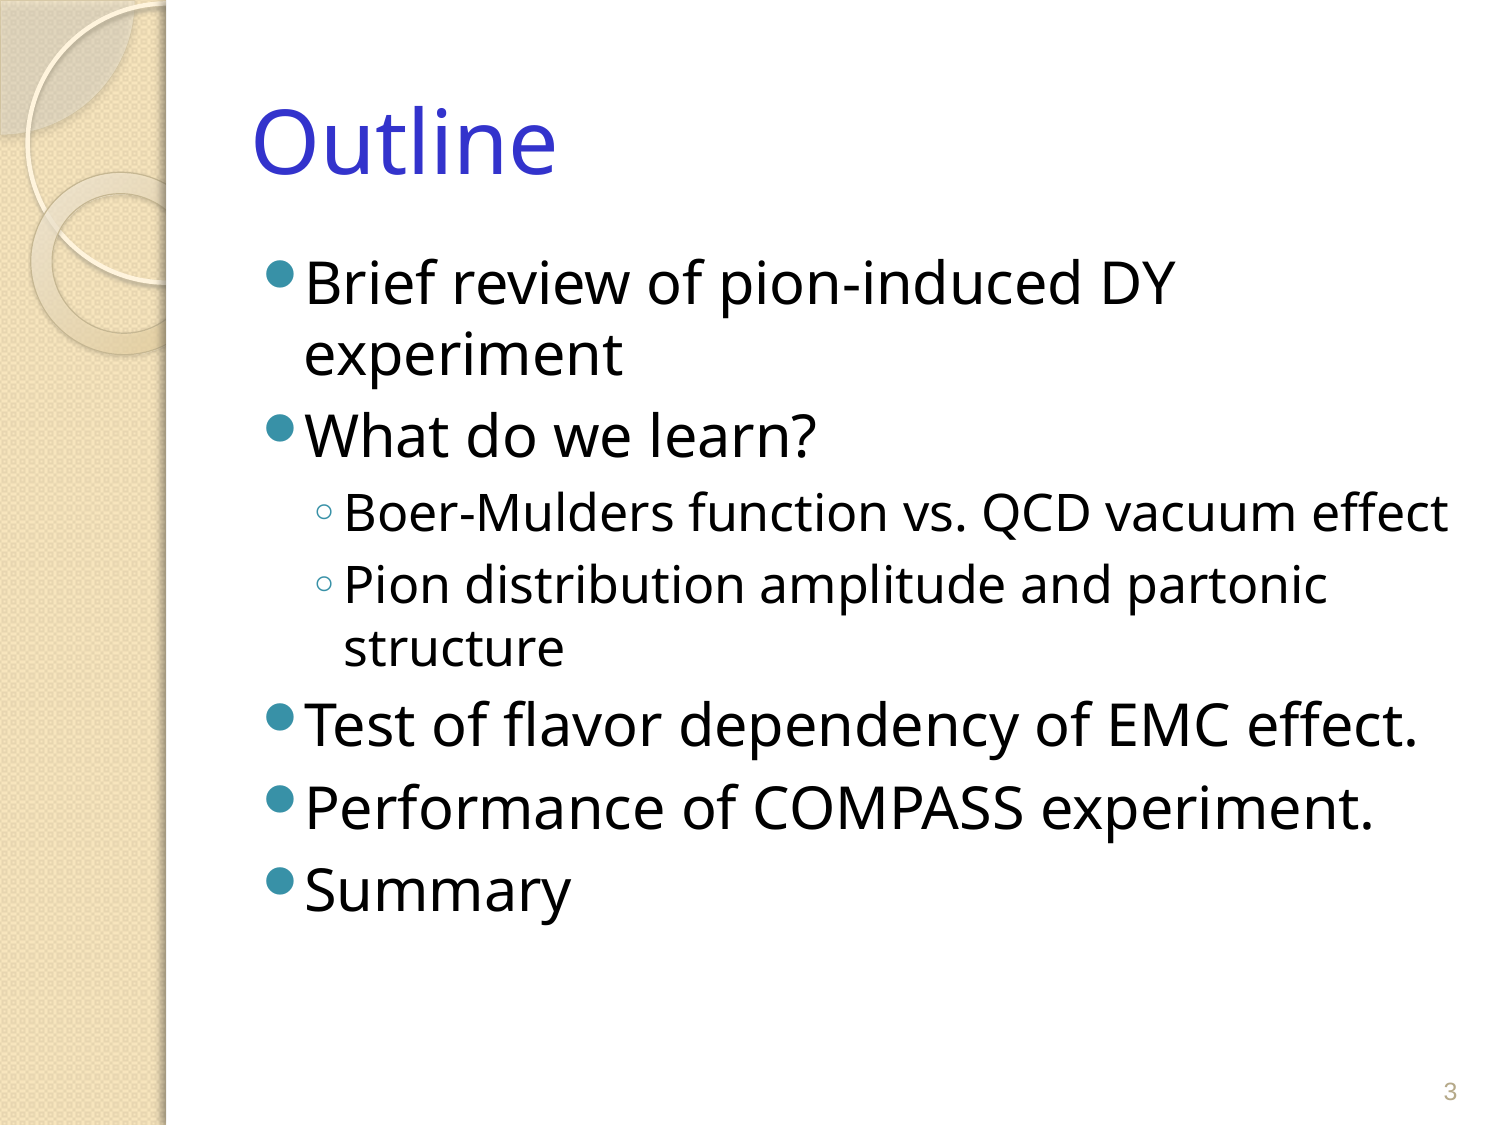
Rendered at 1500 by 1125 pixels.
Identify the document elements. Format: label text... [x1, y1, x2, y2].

slide_number 3 [1413, 1034, 1488, 1113]
title Outline [235, 45, 1466, 233]
list Brief review of pion-induced DY experiment What do we learn? Boer-Mulders function vs. QCD vacuum effect Pion distribution amplitude and partonic structure Test of flavor dependency of EMC effect. Performance of COMPASS experiment. Summary [235, 237, 1466, 1025]
